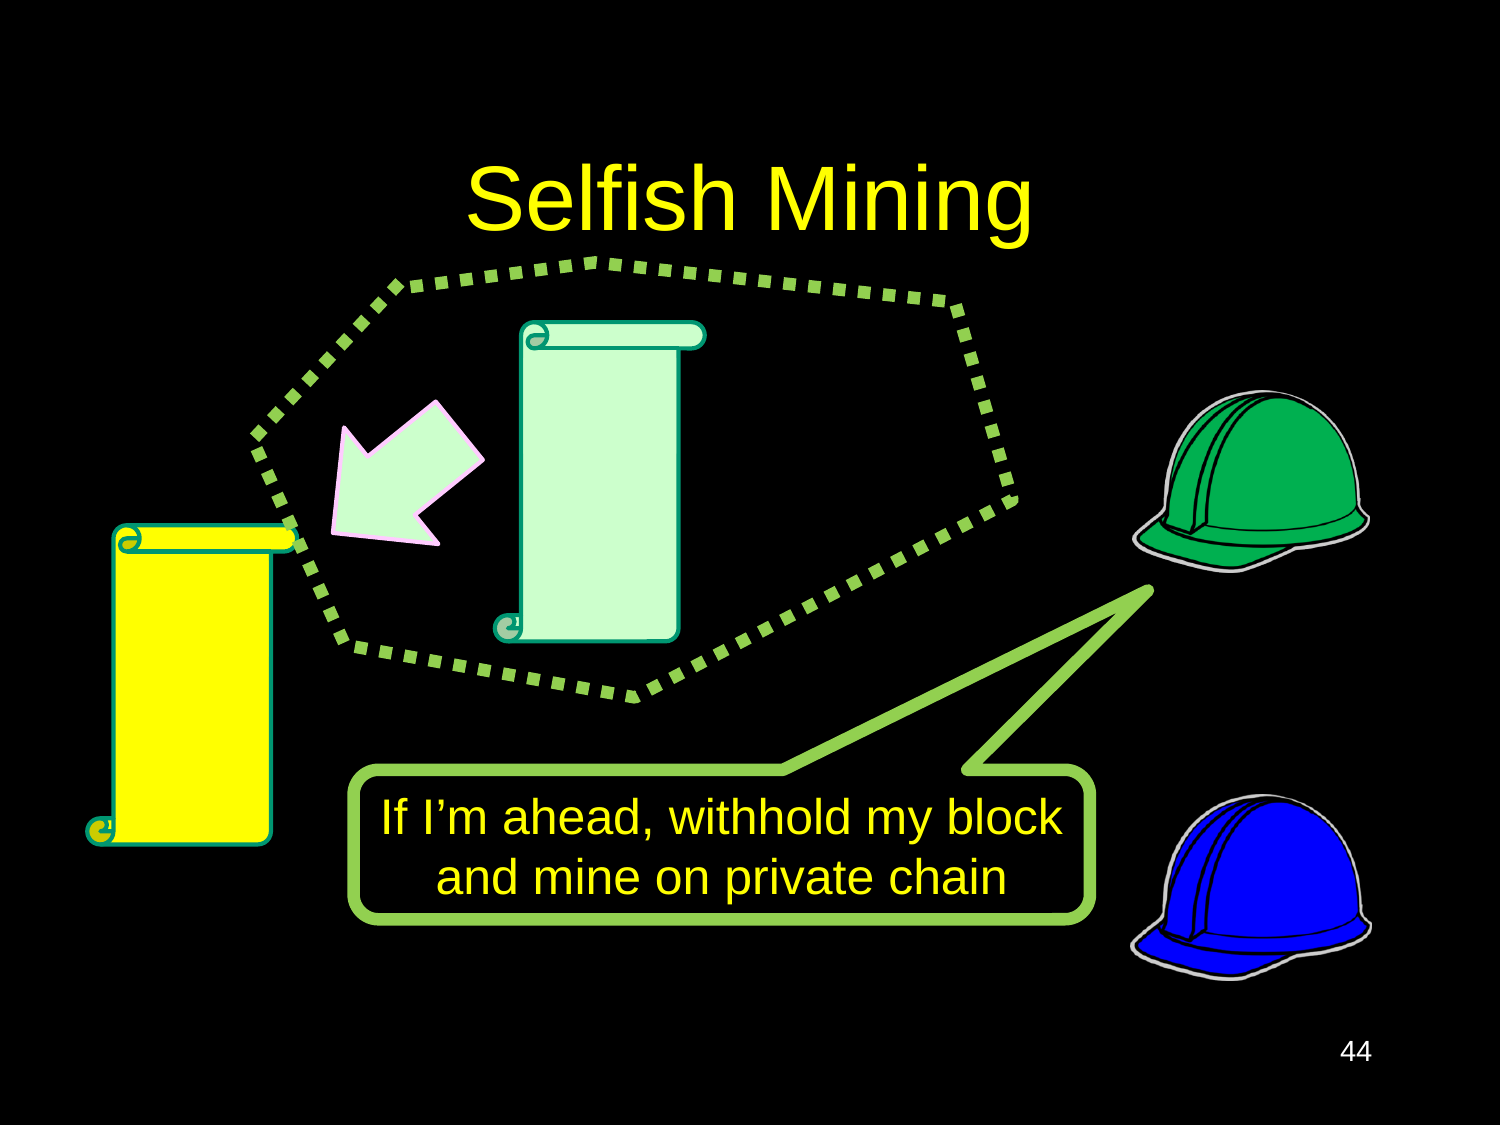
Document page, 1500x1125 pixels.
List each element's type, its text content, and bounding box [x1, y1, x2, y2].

text_box If I’m ahead, withhold my block and mine on private chain [353, 602, 1124, 920]
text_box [86, 524, 298, 845]
slide_number 44 [1074, 1024, 1388, 1101]
text_box [252, 262, 1013, 698]
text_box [494, 321, 706, 642]
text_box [1129, 390, 1372, 982]
title Selfish Mining [112, 99, 1388, 288]
